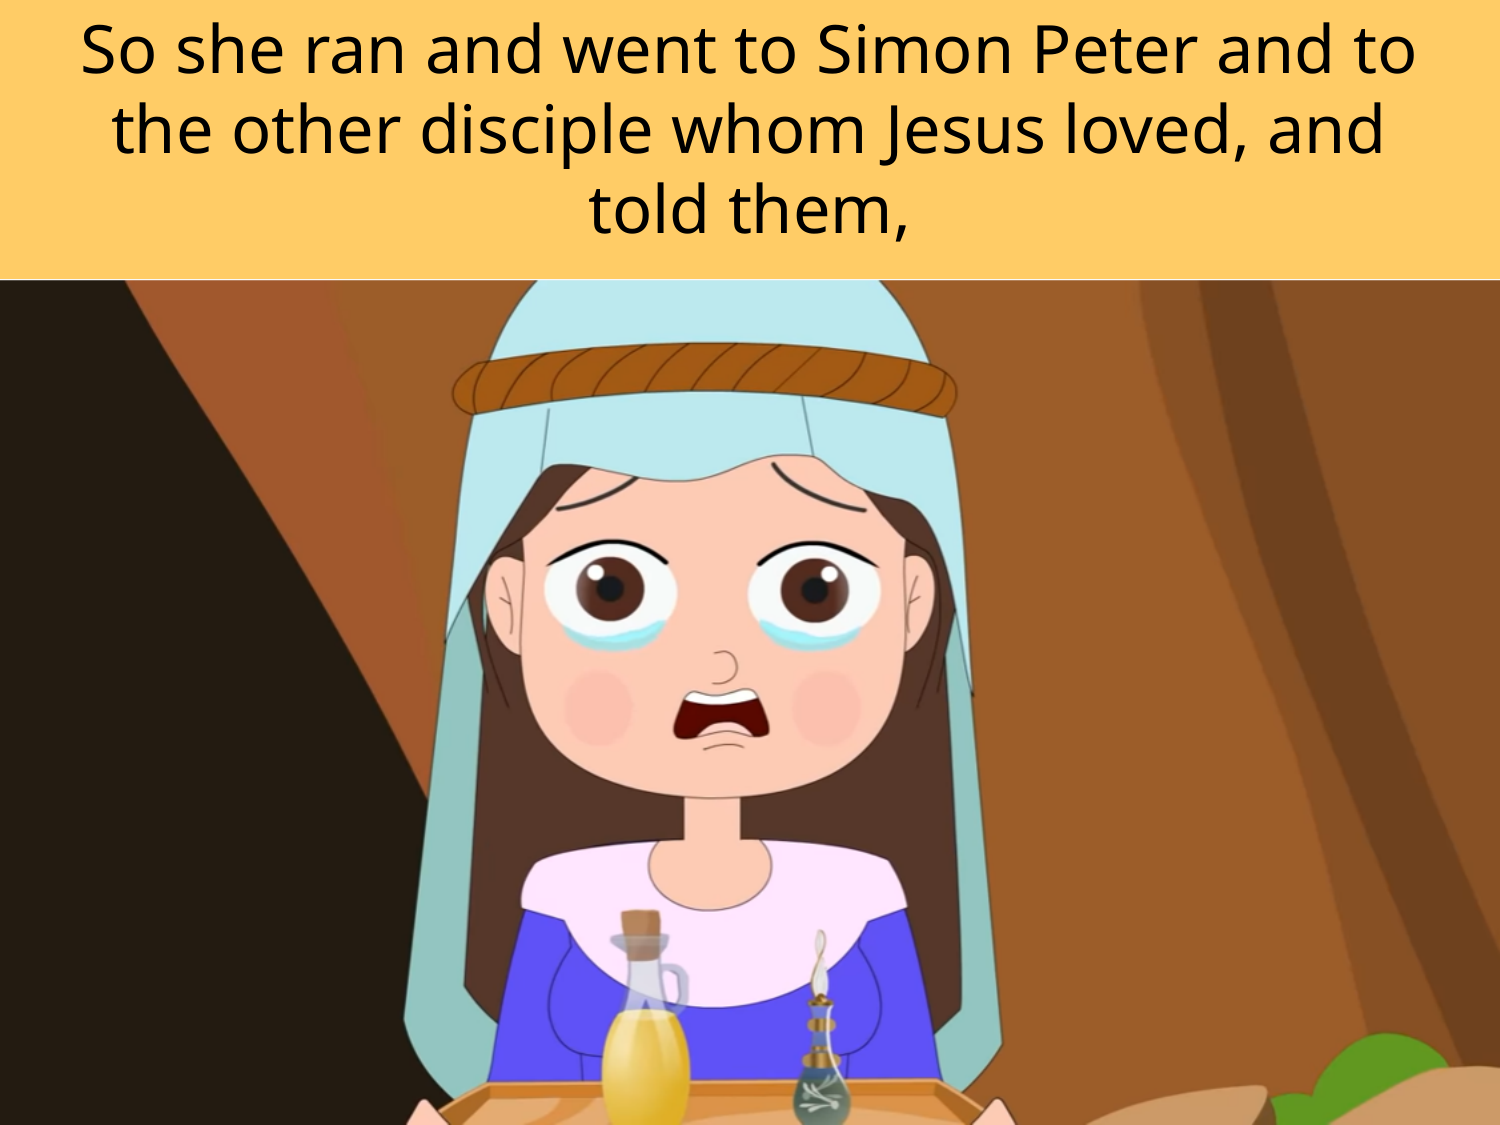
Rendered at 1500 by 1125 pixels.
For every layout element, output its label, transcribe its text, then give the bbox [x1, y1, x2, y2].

text_box So she ran and went to Simon Peter and to the other disciple whom Jesus loved, and told them, [53, 0, 1447, 255]
picture [0, 278, 1500, 1125]
